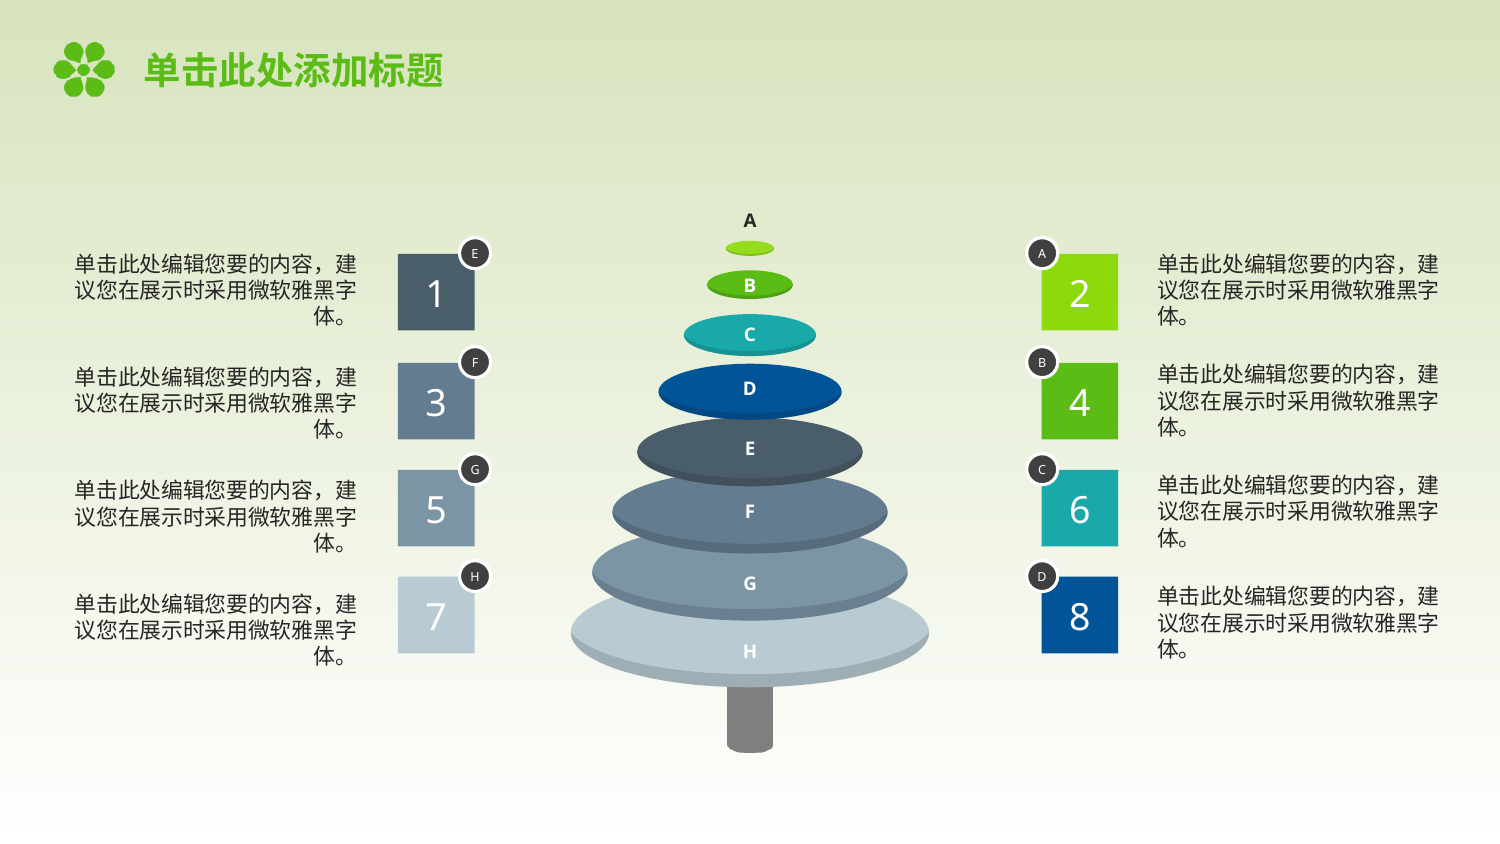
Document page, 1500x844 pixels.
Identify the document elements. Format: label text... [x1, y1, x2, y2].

text_box 5 [397, 469, 475, 547]
text_box 单击此处编辑您要的内容，建议您在展示时采用微软雅黑字体。 [60, 584, 369, 675]
text_box C [1026, 453, 1058, 485]
text_box 8 [1041, 576, 1119, 654]
text_box 4 [1041, 362, 1119, 440]
text_box 单击此处编辑您要的内容，建议您在展示时采用微软雅黑字体。 [1146, 355, 1465, 446]
text_box 单击此处编辑您要的内容，建议您在展示时采用微软雅黑字体。 [1146, 466, 1465, 557]
text_box B [1026, 346, 1058, 378]
text_box E [459, 237, 491, 269]
text_box G [459, 453, 491, 485]
text_box 单击此处添加标题 [132, 40, 455, 98]
text_box 3 [397, 362, 475, 440]
picture [53, 41, 115, 97]
text_box 单击此处编辑您要的内容，建议您在展示时采用微软雅黑字体。 [60, 357, 369, 448]
text_box 单击此处编辑您要的内容，建议您在展示时采用微软雅黑字体。 [60, 471, 369, 562]
text_box A [1026, 237, 1058, 269]
text_box 单击此处编辑您要的内容，建议您在展示时采用微软雅黑字体。 [60, 244, 369, 335]
picture [727, 688, 773, 753]
text_box F [459, 346, 491, 378]
text_box 6 [1041, 469, 1119, 547]
text_box 2 [1041, 253, 1119, 331]
text_box 单击此处编辑您要的内容，建议您在展示时采用微软雅黑字体。 [1146, 244, 1465, 335]
text_box 7 [397, 576, 475, 654]
text_box H [459, 560, 491, 592]
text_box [570, 208, 930, 688]
text_box 1 [397, 253, 475, 331]
text_box D [1026, 560, 1058, 592]
text_box 单击此处编辑您要的内容，建议您在展示时采用微软雅黑字体。 [1146, 577, 1465, 668]
